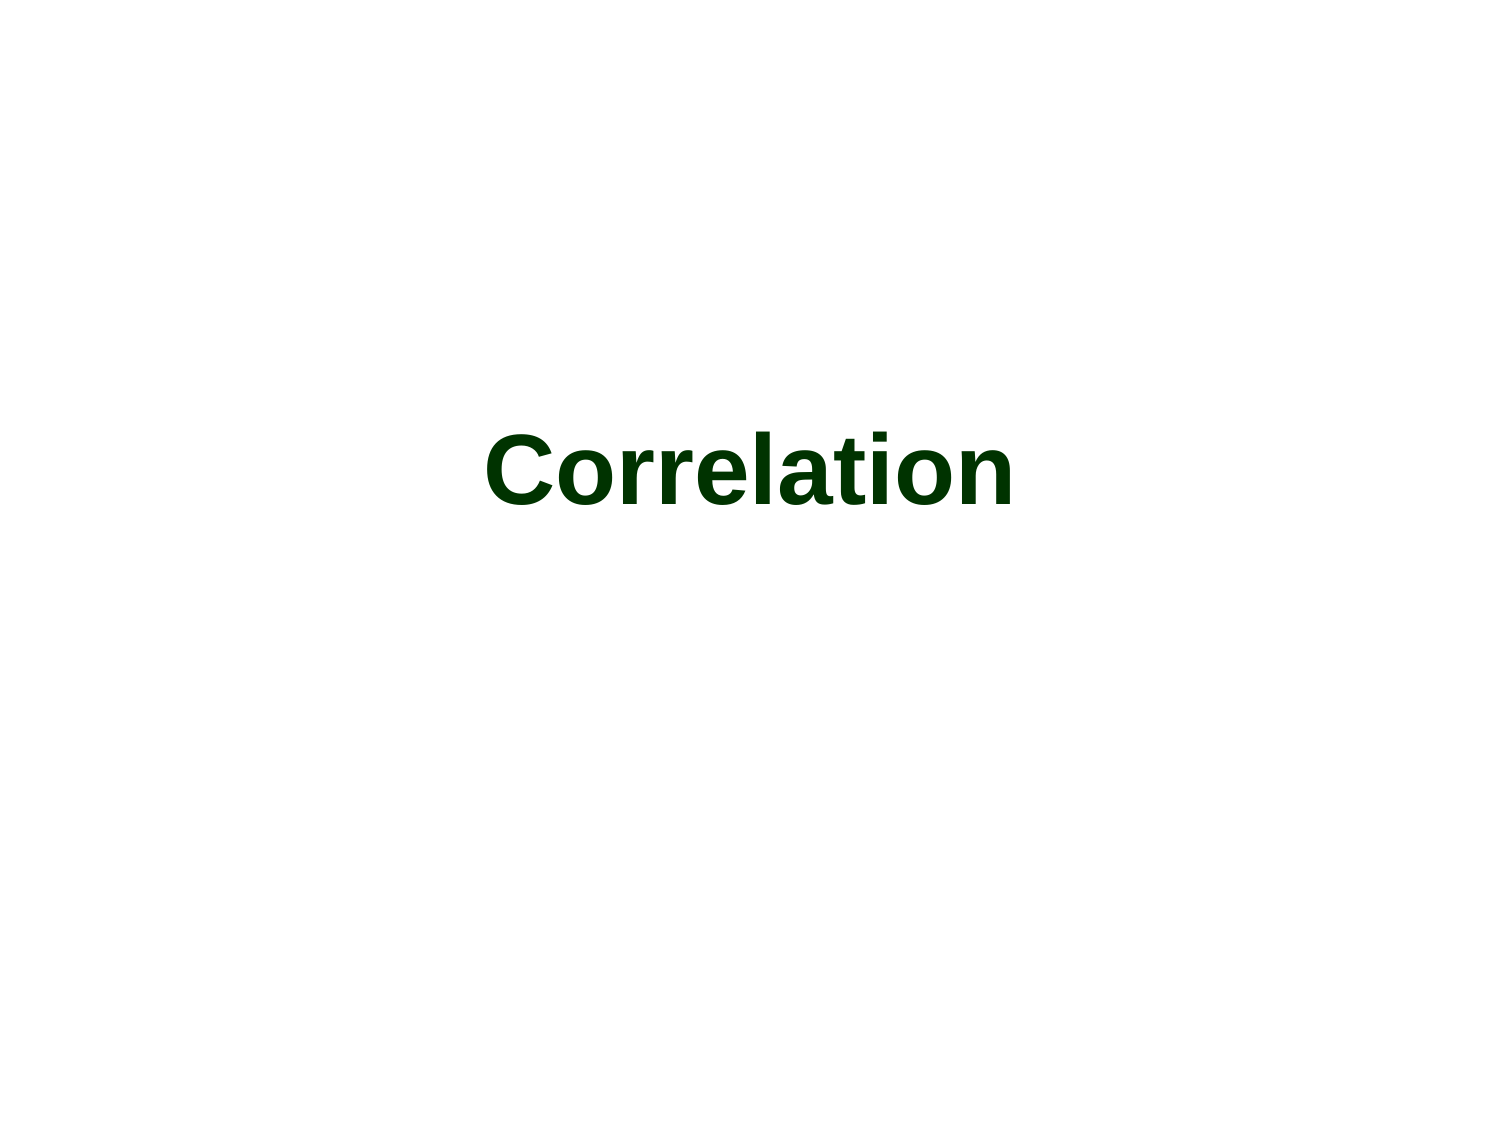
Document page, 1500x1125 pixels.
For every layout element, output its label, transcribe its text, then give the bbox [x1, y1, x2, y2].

text_box Correlation [131, 410, 1369, 595]
